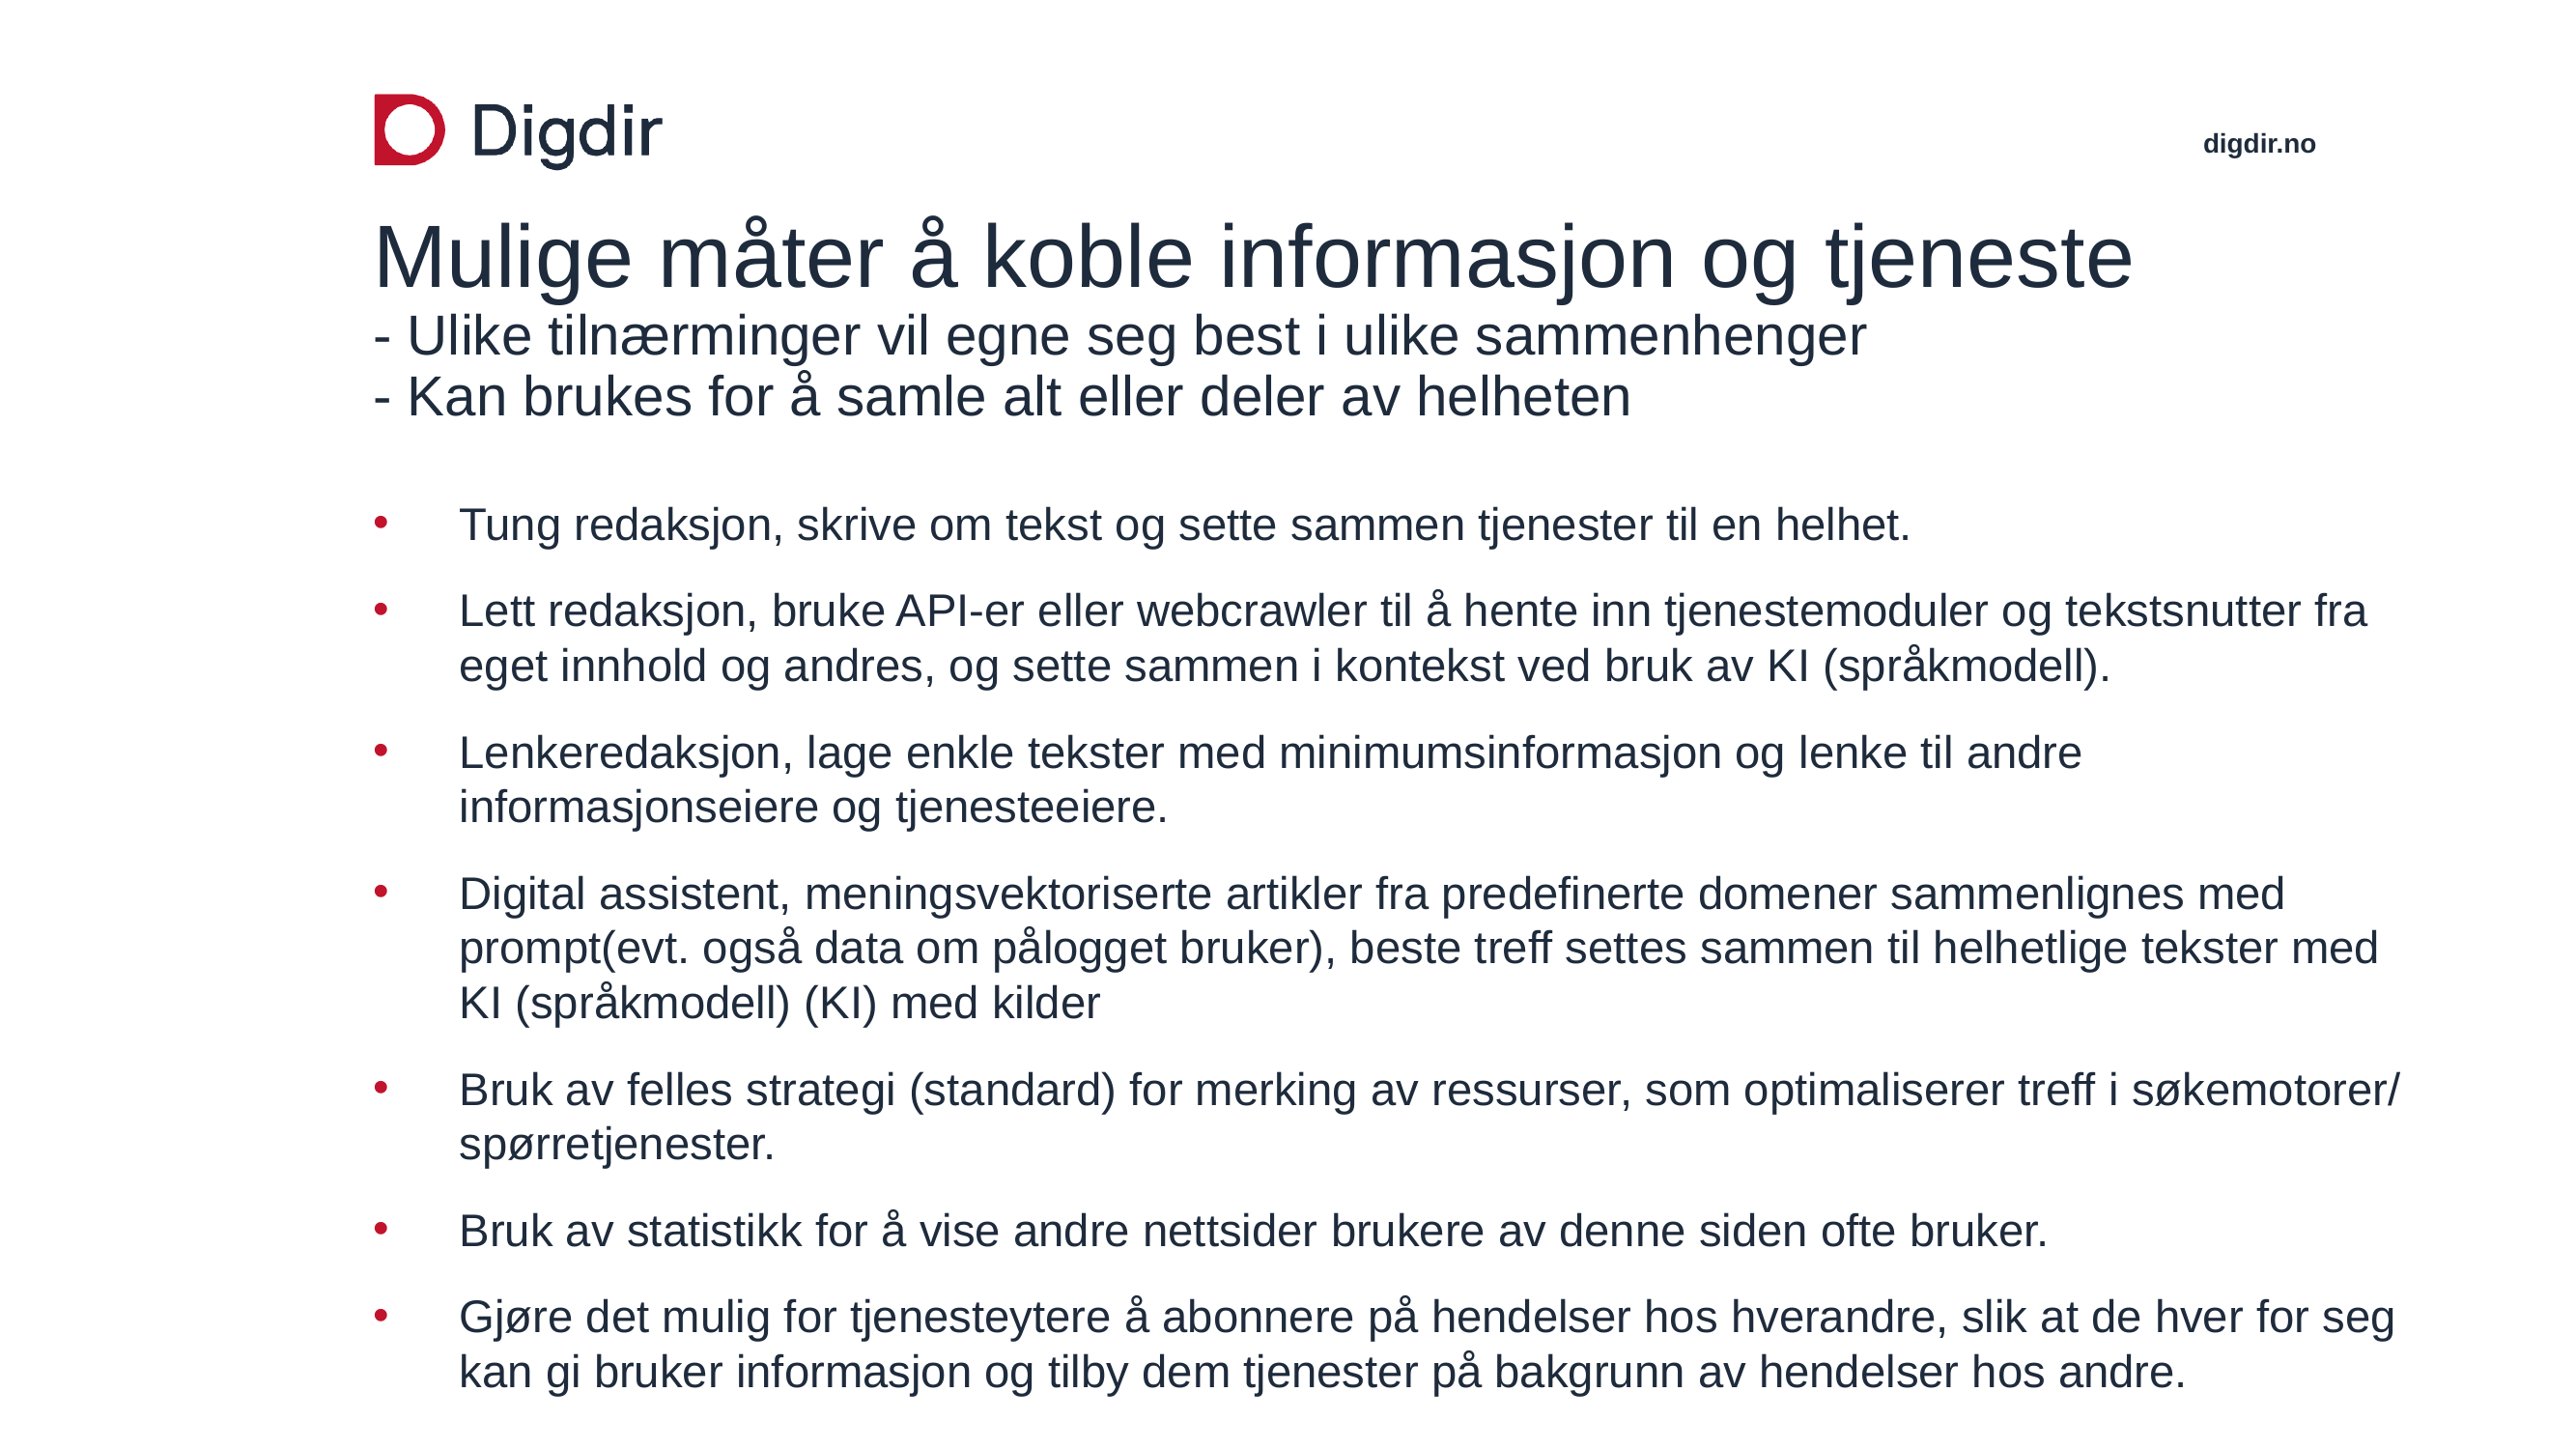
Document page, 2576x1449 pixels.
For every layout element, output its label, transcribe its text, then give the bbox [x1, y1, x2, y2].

list Tung redaksjon, skrive om tekst og sette sammen tjenester til en helhet. Lett redaksjon, bruke API-er eller webcrawler til å hente inn tjenestemoduler og tekstsnutter fra eget innhold og andres, og sette sammen i kontekst ved bruk av KI (språkmodell). Lenkeredaksjon, lage enkle tekster med minimumsinformasjon og lenke til andre informasjonseiere og tjenesteeiere. Digital assistent, meningsvektoriserte artikler fra predefinerte domener sammenlignes med prompt(evt. også data om pålogget bruker), beste treff settes sammen til helhetlige tekster med KI (språkmodell) (KI) med kilder Bruk av felles strategi (standard) for merking av ressurser, som optimaliserer treff i søkemotorer/ spørretjenester. Bruk av statistikk for å vise andre nettsider brukere av denne siden ofte bruker. Gjøre det mulig for tjenesteytere å abonnere på hendelser hos hverandre, slik at de hver for seg kan gi bruker informasjon og tilby dem tjenester på bakgrunn av hendelser hos andre. [373, 495, 2405, 1399]
picture [354, 73, 682, 185]
title Mulige måter å koble informasjon og tjeneste - Ulike tilnærminger vil egne seg best i ulike sammenhenger - Kan brukes for å samle alt eller deler av helheten [373, 262, 2322, 429]
